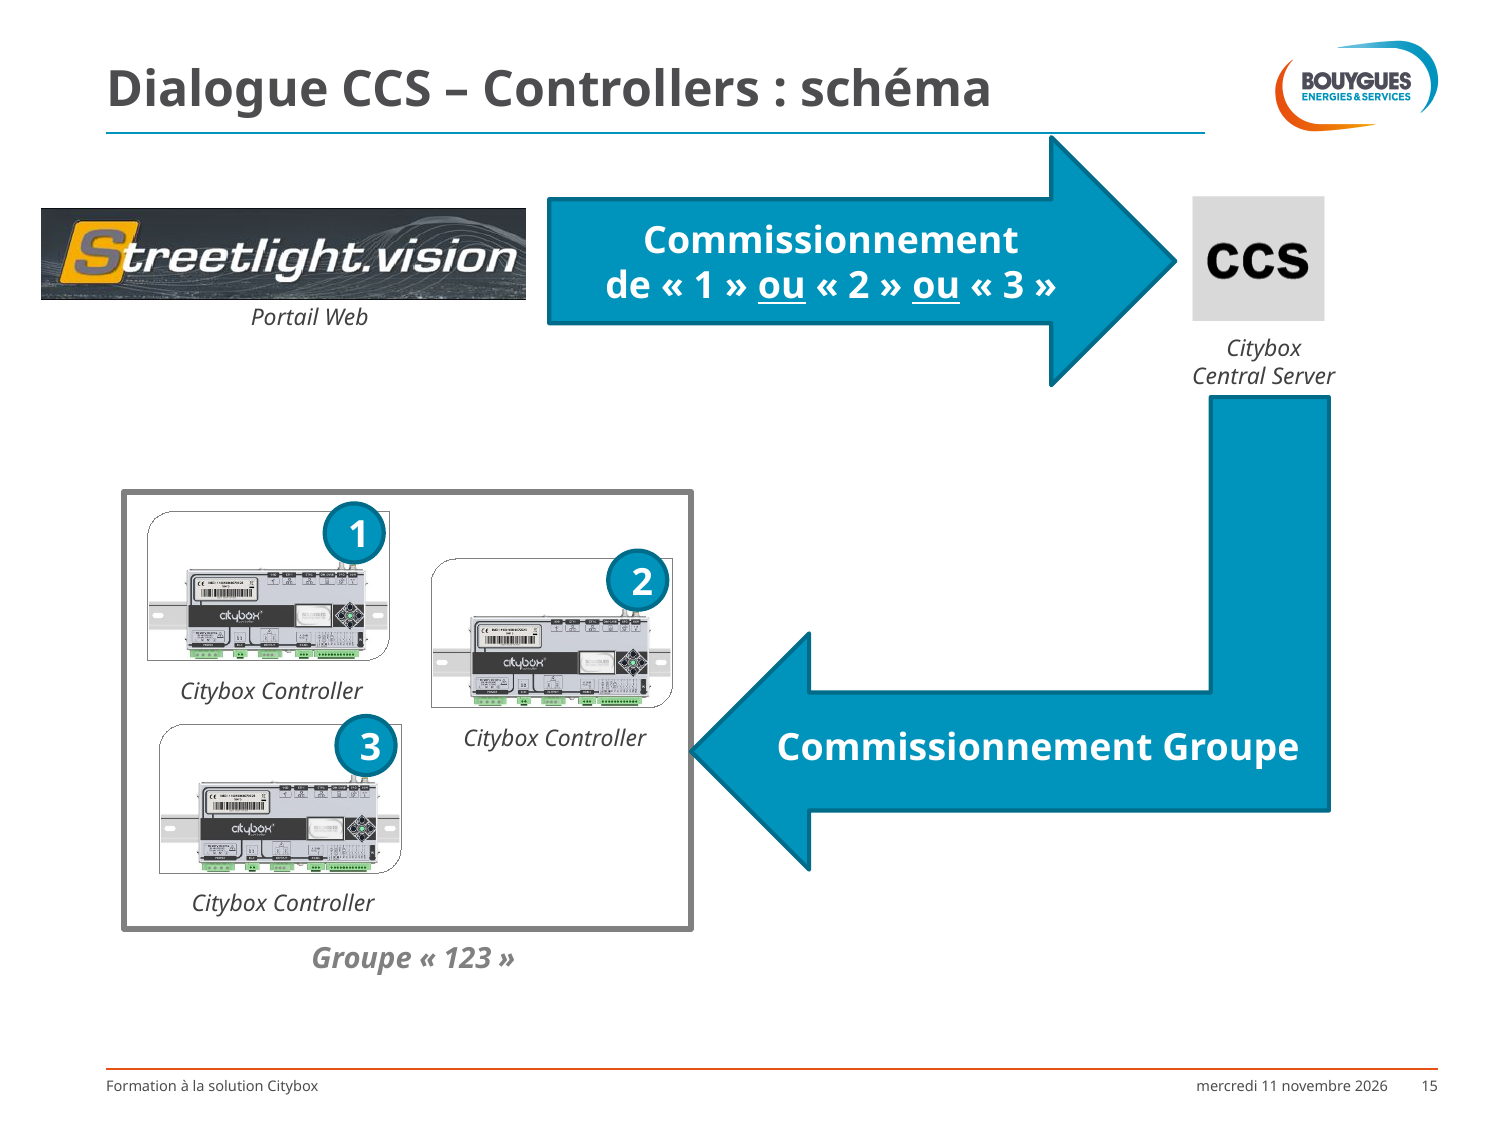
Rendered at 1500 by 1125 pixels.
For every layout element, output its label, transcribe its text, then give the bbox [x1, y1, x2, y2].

picture [1263, 0, 1500, 148]
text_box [123, 491, 692, 983]
title Dialogue CCS – Controllers : schéma [106, 0, 1205, 117]
footer Formation à la solution Citybox [106, 1076, 963, 1125]
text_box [690, 396, 1330, 870]
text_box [41, 207, 526, 339]
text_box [1174, 196, 1353, 398]
text_box Commissionnement de « 1 » ou « 2 » ou « 3 » [547, 135, 1169, 388]
slide_number 15 [1387, 1077, 1438, 1125]
slide_number samedi 1er septembre 2018 [974, 1077, 1387, 1125]
